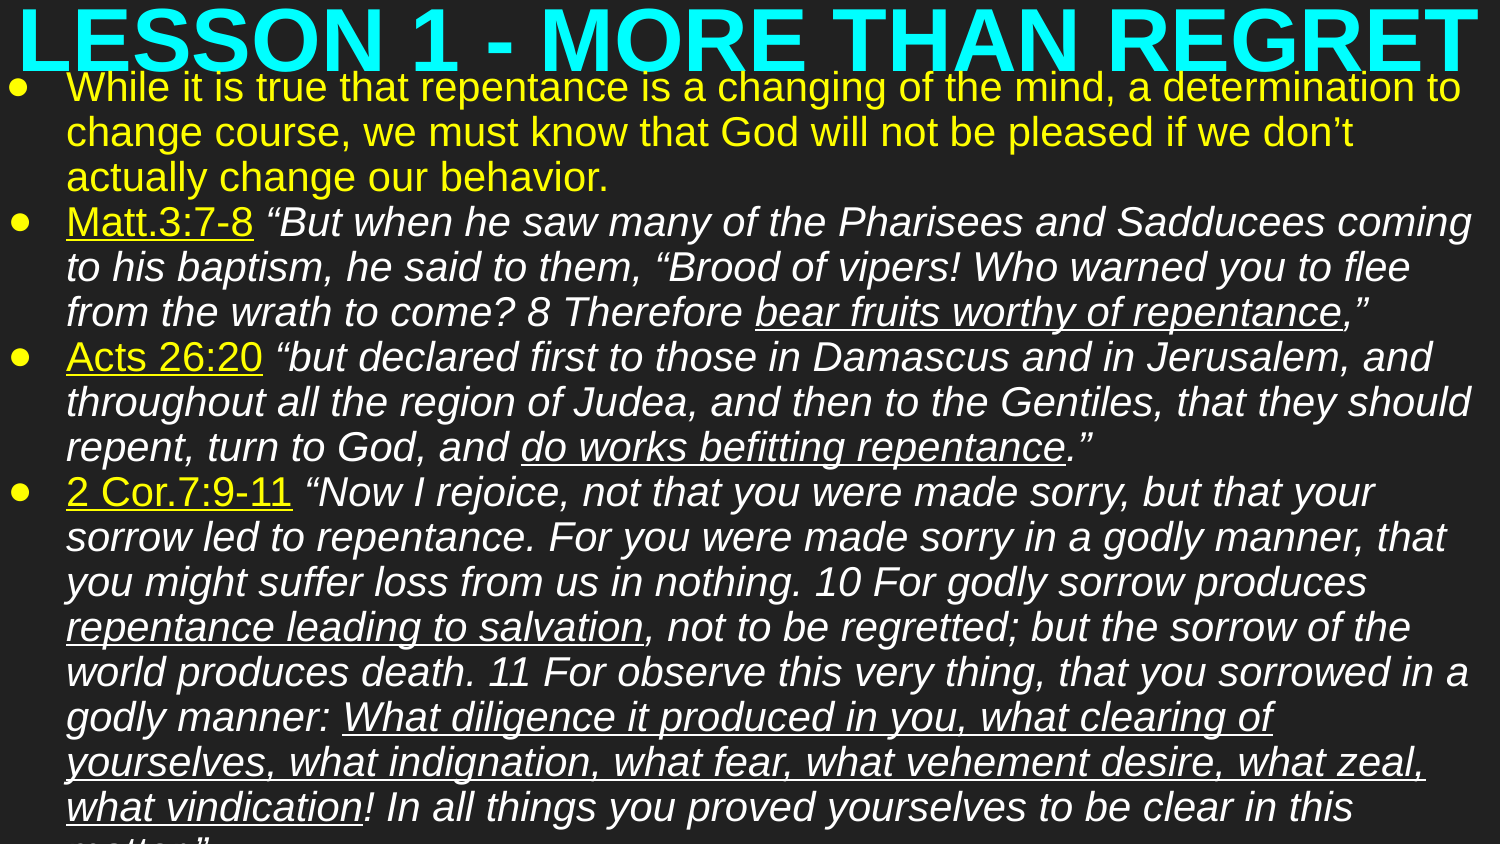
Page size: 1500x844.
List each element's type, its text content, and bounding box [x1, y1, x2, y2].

subtitle While it is true that repentance is a changing of the mind, a determination to change course, we must know that God will not be pleased if we don’t actually change our behavior. Matt.3:7-8 “But when he saw many of the Pharisees and Sadducees coming to his baptism, he said to them, “Brood of vipers! Who warned you to flee from the wrath to come? 8 Therefore bear fruits worthy of repentance,” Acts 26:20 “but declared first to those in Damascus and in Jerusalem, and throughout all the region of Judea, and then to the Gentiles, that they should repent, turn to God, and do works befitting repentance.” 2 Cor.7:9-11 “Now I rejoice, not that you were made sorry, but that your sorrow led to repentance. For you were made sorry in a godly manner, that you might suffer loss from us in nothing. 10 For godly sorrow produces repentance leading to salvation, not to be regretted; but the sorrow of the world produces death. 11 For observe this very thing, that you sorrowed in a godly manner: What diligence it produced in you, what clearing of yourselves, what indignation, what fear, what vehement desire, what zeal, what vindication! In all things you proved yourselves to be clear in this matter.” [0, 50, 1500, 844]
title LESSON 1 - MORE THAN REGRET [0, 0, 1500, 50]
